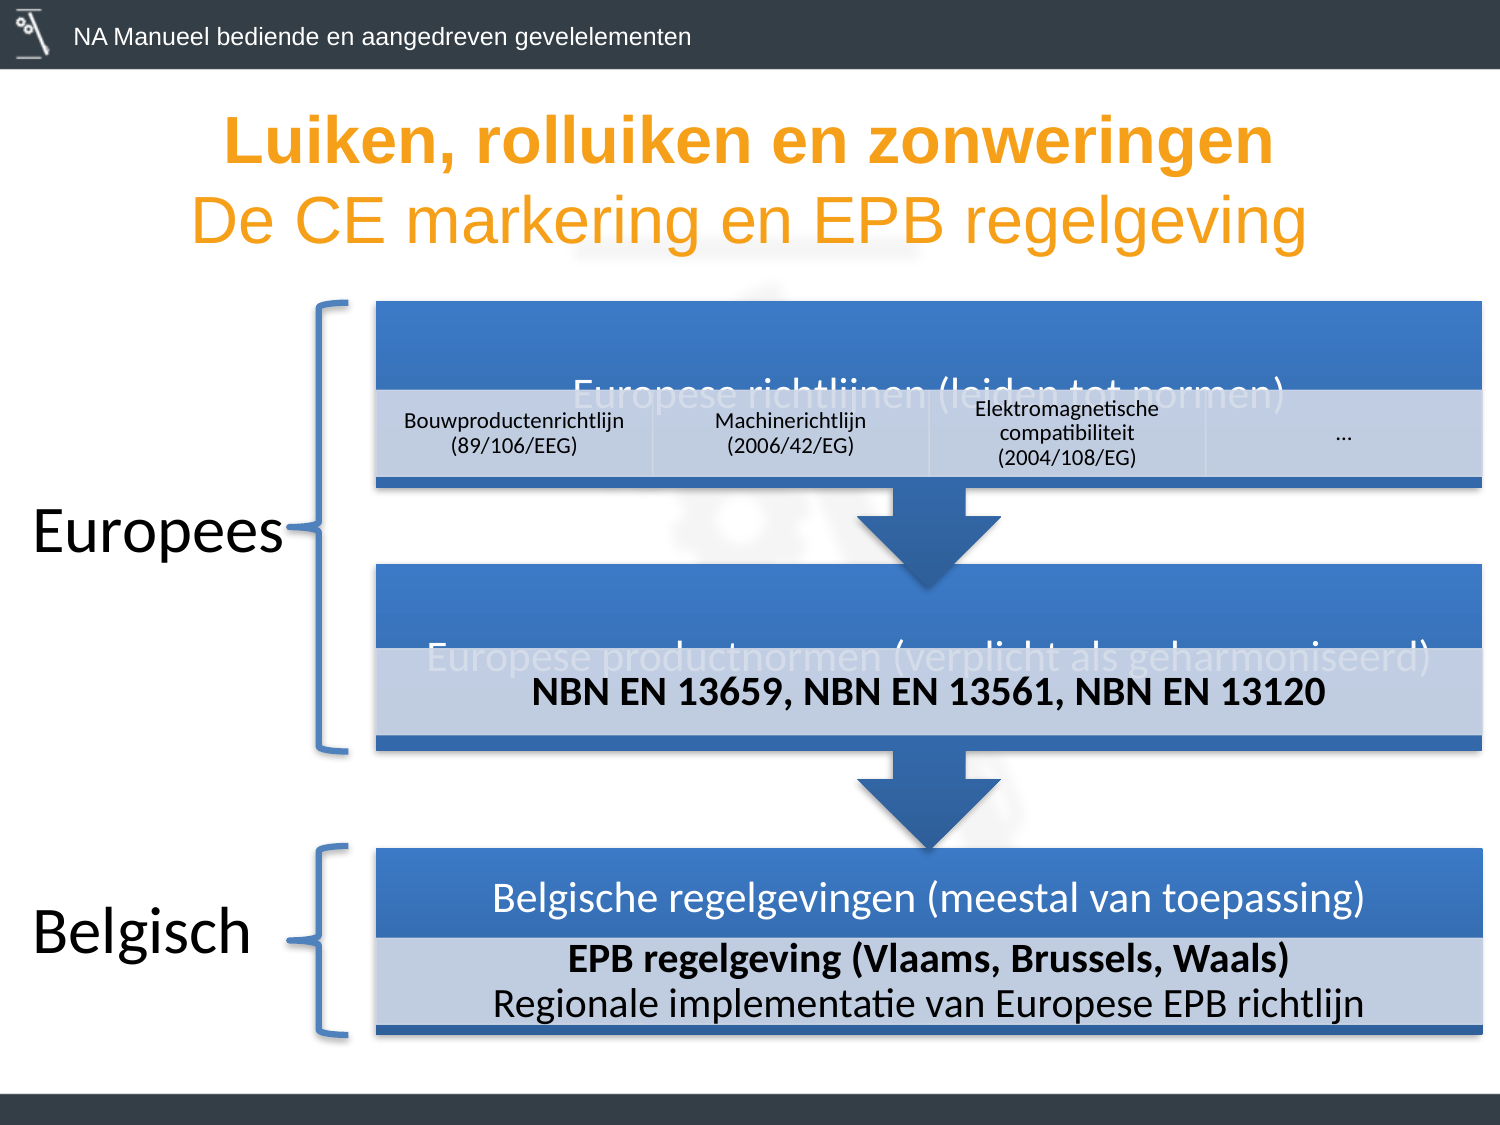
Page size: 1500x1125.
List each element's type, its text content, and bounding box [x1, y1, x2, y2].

text_box Belgisch [17, 879, 307, 975]
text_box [375, 278, 1483, 1036]
text_box Europees [17, 478, 307, 574]
picture [0, 0, 1500, 1125]
text_box [307, 842, 349, 1039]
text_box [307, 299, 349, 755]
title Luiken, rolluiken en zonweringen De CE markering en EPB regelgeving [75, 83, 1425, 271]
